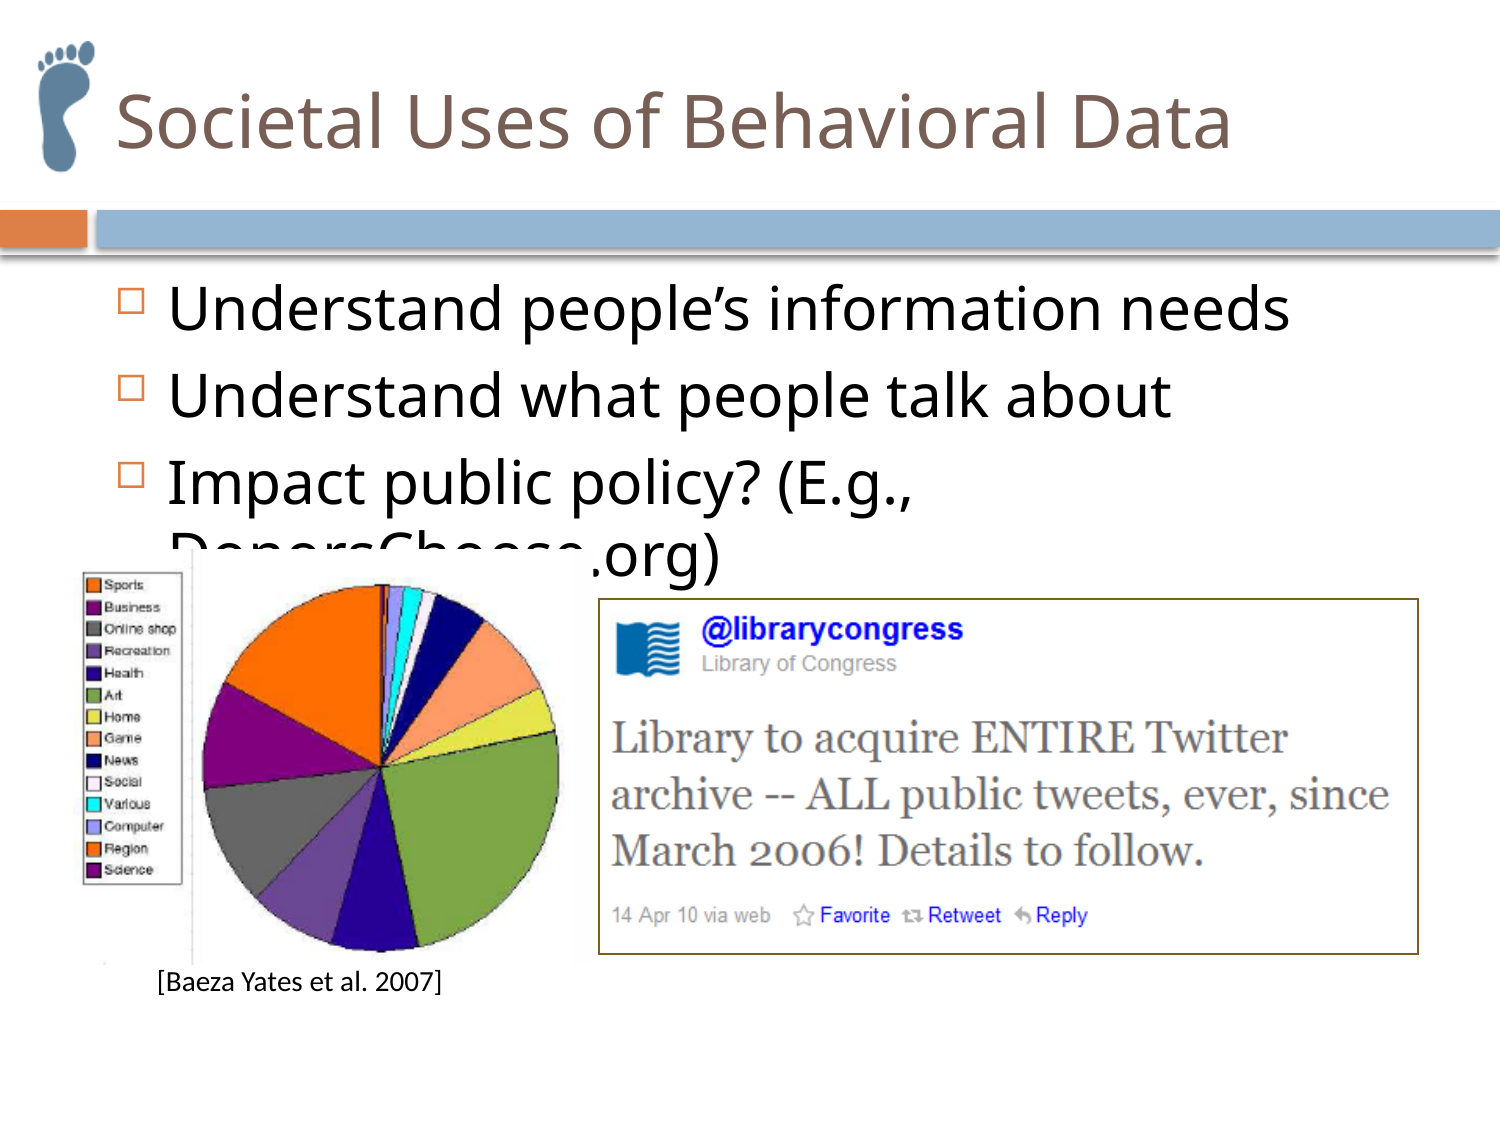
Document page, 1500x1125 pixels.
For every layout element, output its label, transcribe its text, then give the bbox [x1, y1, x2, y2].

title Societal Uses of Behavioral Data [100, 37, 1438, 200]
picture [599, 599, 1418, 954]
picture [37, 41, 113, 188]
text_box [Baeza Yates et al. 2007] [112, 975, 488, 1005]
picture [73, 549, 594, 965]
list Understand people’s information needs Understand what people talk about Impact public policy? (E.g., DonorsChoose.org) [100, 262, 1438, 1000]
